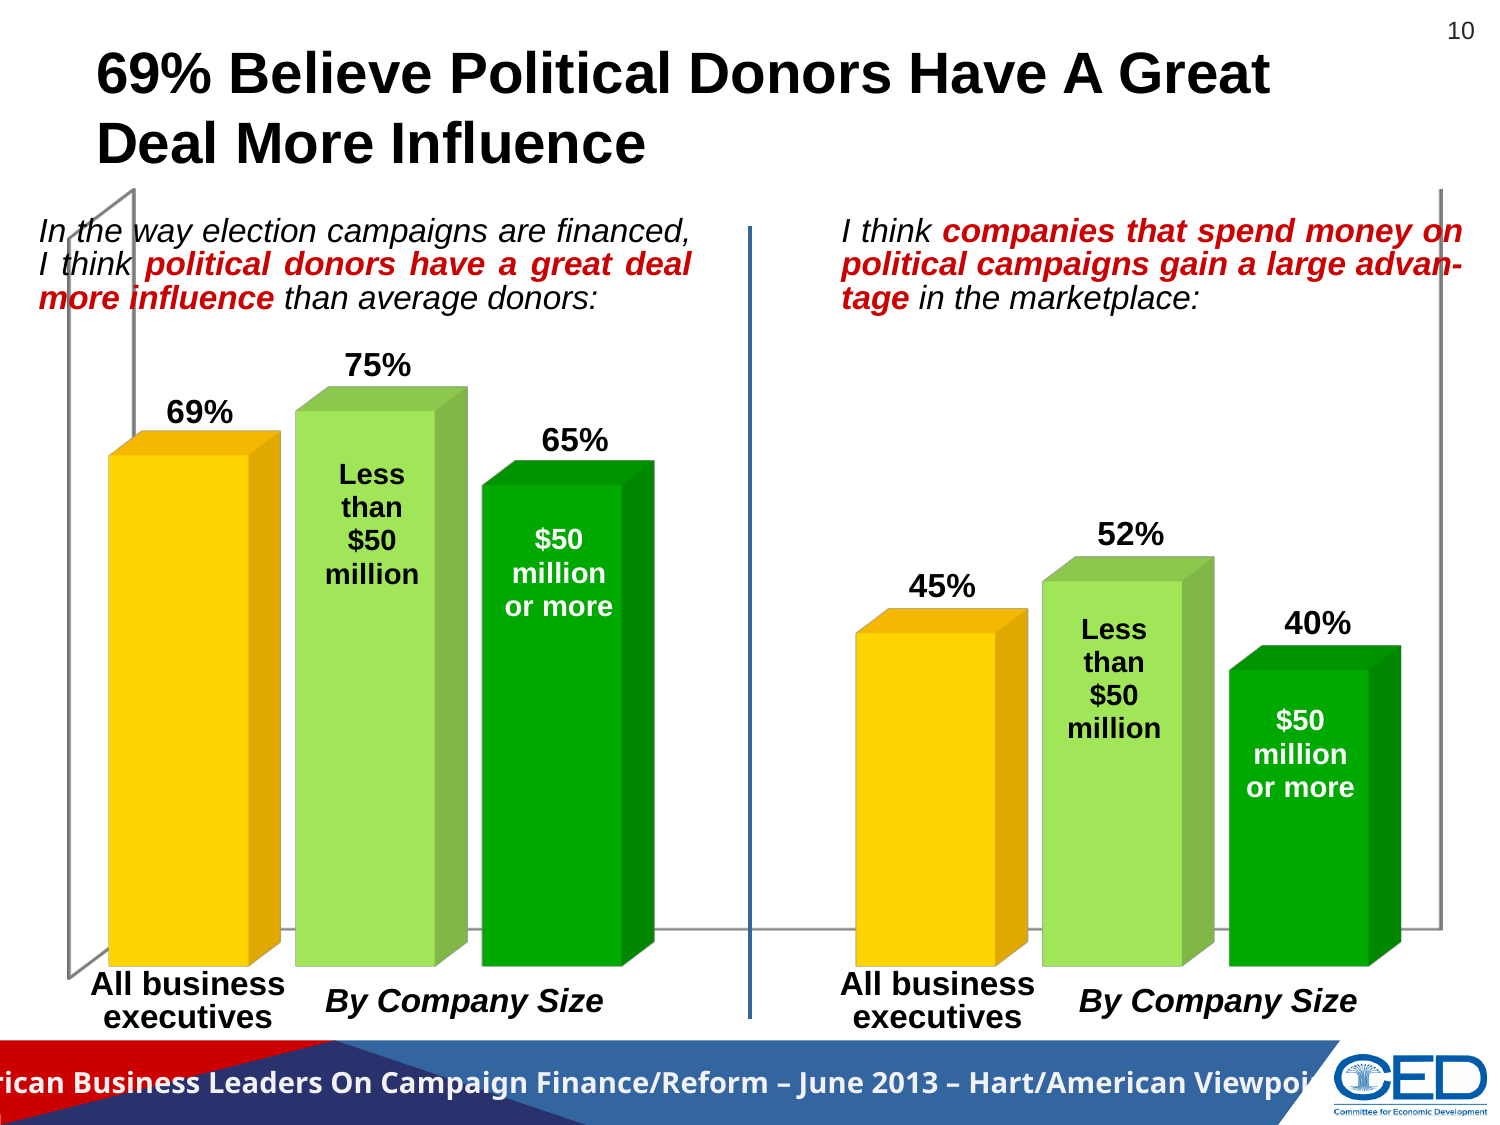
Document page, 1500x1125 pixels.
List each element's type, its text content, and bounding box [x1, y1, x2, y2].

slide_number 10 [1418, 0, 1500, 73]
text_box By Company Size [310, 1007, 620, 1027]
text_box All business executives [824, 1007, 1051, 1043]
chart [31, 171, 1479, 998]
text_box All business executives [75, 1007, 301, 1043]
title 69% Believe Political Donors Have A Great Deal More Influence [81, 60, 1369, 150]
text_box By Company Size [1064, 1007, 1373, 1027]
picture [1334, 1054, 1487, 1116]
